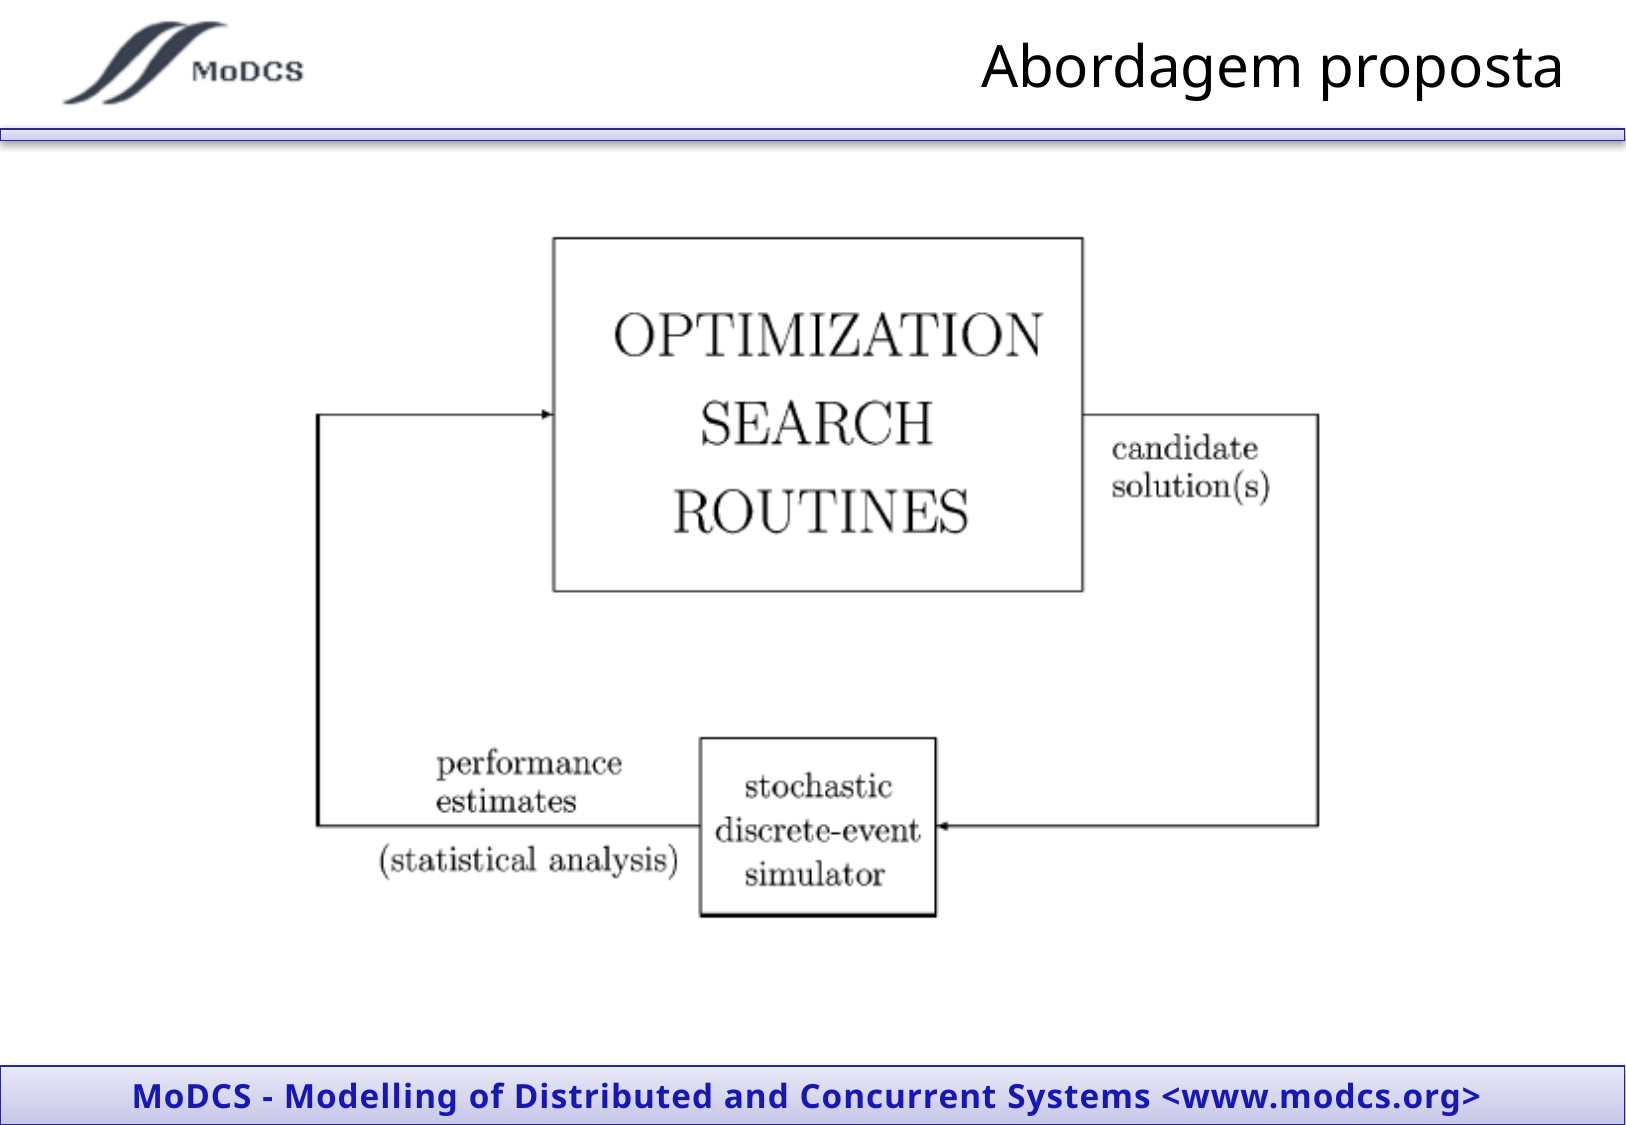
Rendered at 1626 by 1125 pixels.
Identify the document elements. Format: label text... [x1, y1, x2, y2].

picture [245, 196, 1389, 938]
picture [0, 0, 390, 128]
title Abordagem proposta [390, 0, 1581, 130]
